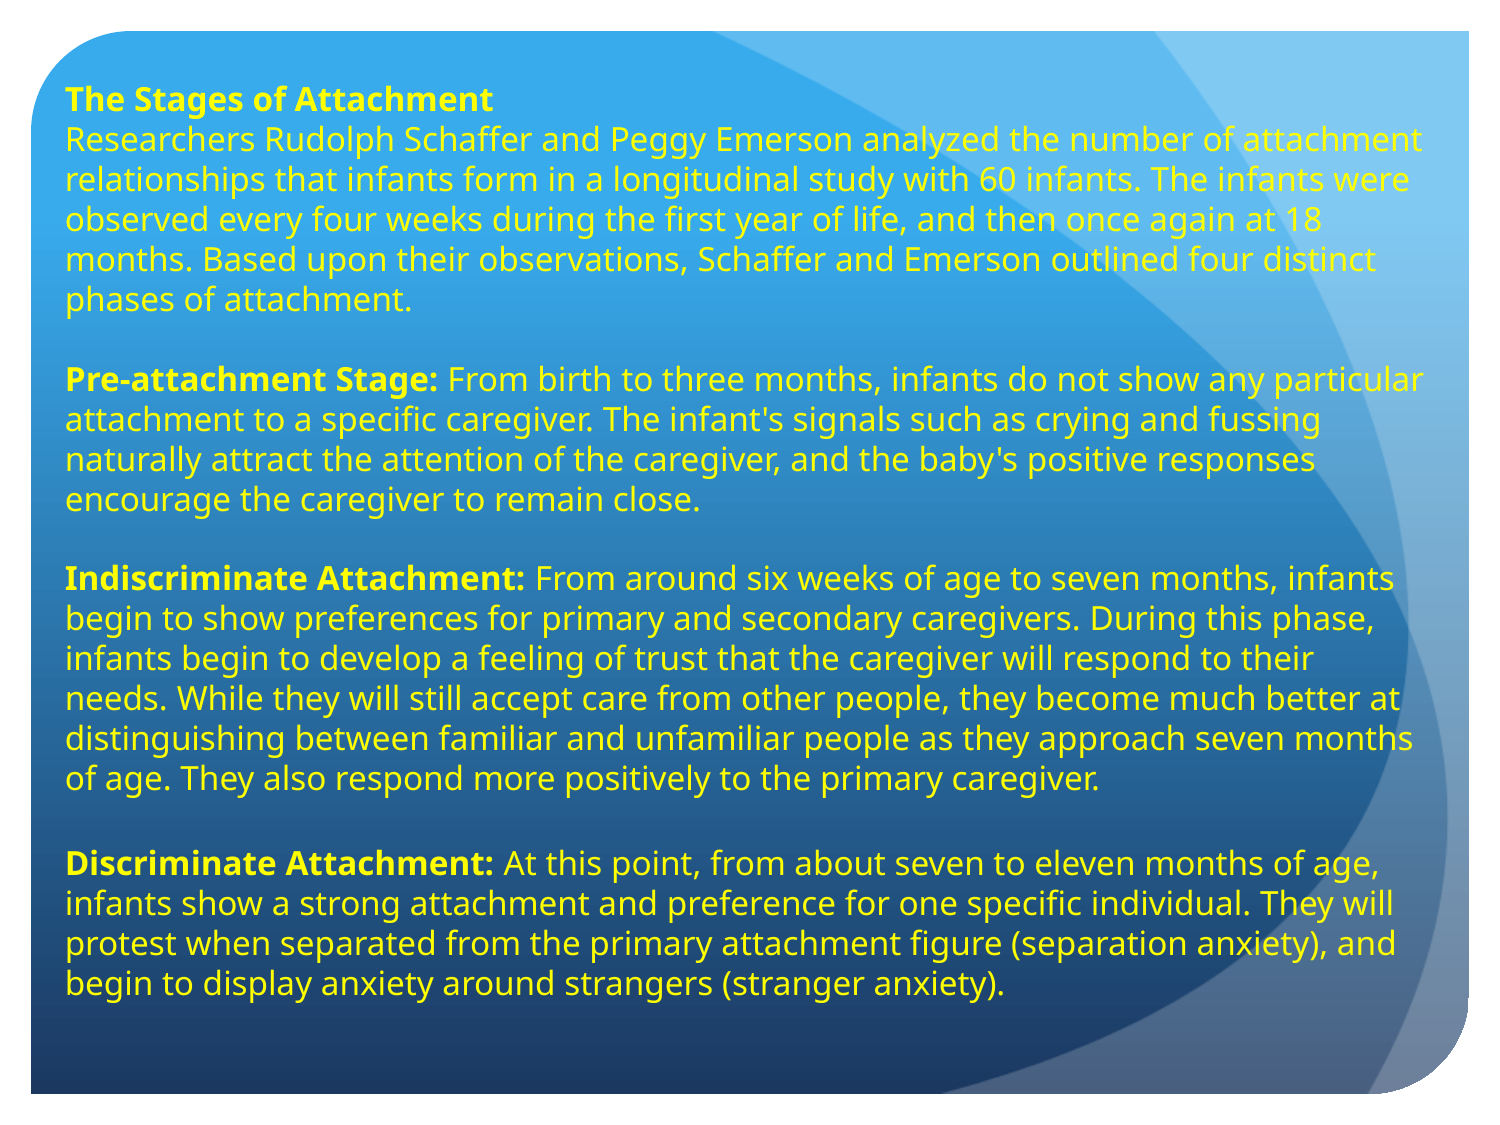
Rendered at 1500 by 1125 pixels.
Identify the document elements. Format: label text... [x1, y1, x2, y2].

text_box The Stages of Attachment Researchers Rudolph Schaffer and Peggy Emerson analyzed the number of attachment relationships that infants form in a longitudinal study with 60 infants. The infants were observed every four weeks during the first year of life, and then once again at 18 months. Based upon their observations, Schaffer and Emerson outlined four distinct phases of attachment. Pre-attachment Stage: From birth to three months, infants do not show any particular attachment to a specific caregiver. The infant's signals such as crying and fussing naturally attract the attention of the caregiver, and the baby's positive responses encourage the caregiver to remain close. Indiscriminate Attachment: From around six weeks of age to seven months, infants begin to show preferences for primary and secondary caregivers. During this phase, infants begin to develop a feeling of trust that the caregiver will respond to their needs. While they will still accept care from other people, they become much better at distinguishing between familiar and unfamiliar people as they approach seven months of age. They also respond more positively to the primary caregiver. Discriminate Attachment: At this point, from about seven to eleven months of age, infants show a strong attachment and preference for one specific individual. They will protest when separated from the primary attachment figure (separation anxiety), and begin to display anxiety around strangers (stranger anxiety). [50, 71, 1441, 1100]
picture [24, 30, 1473, 1094]
